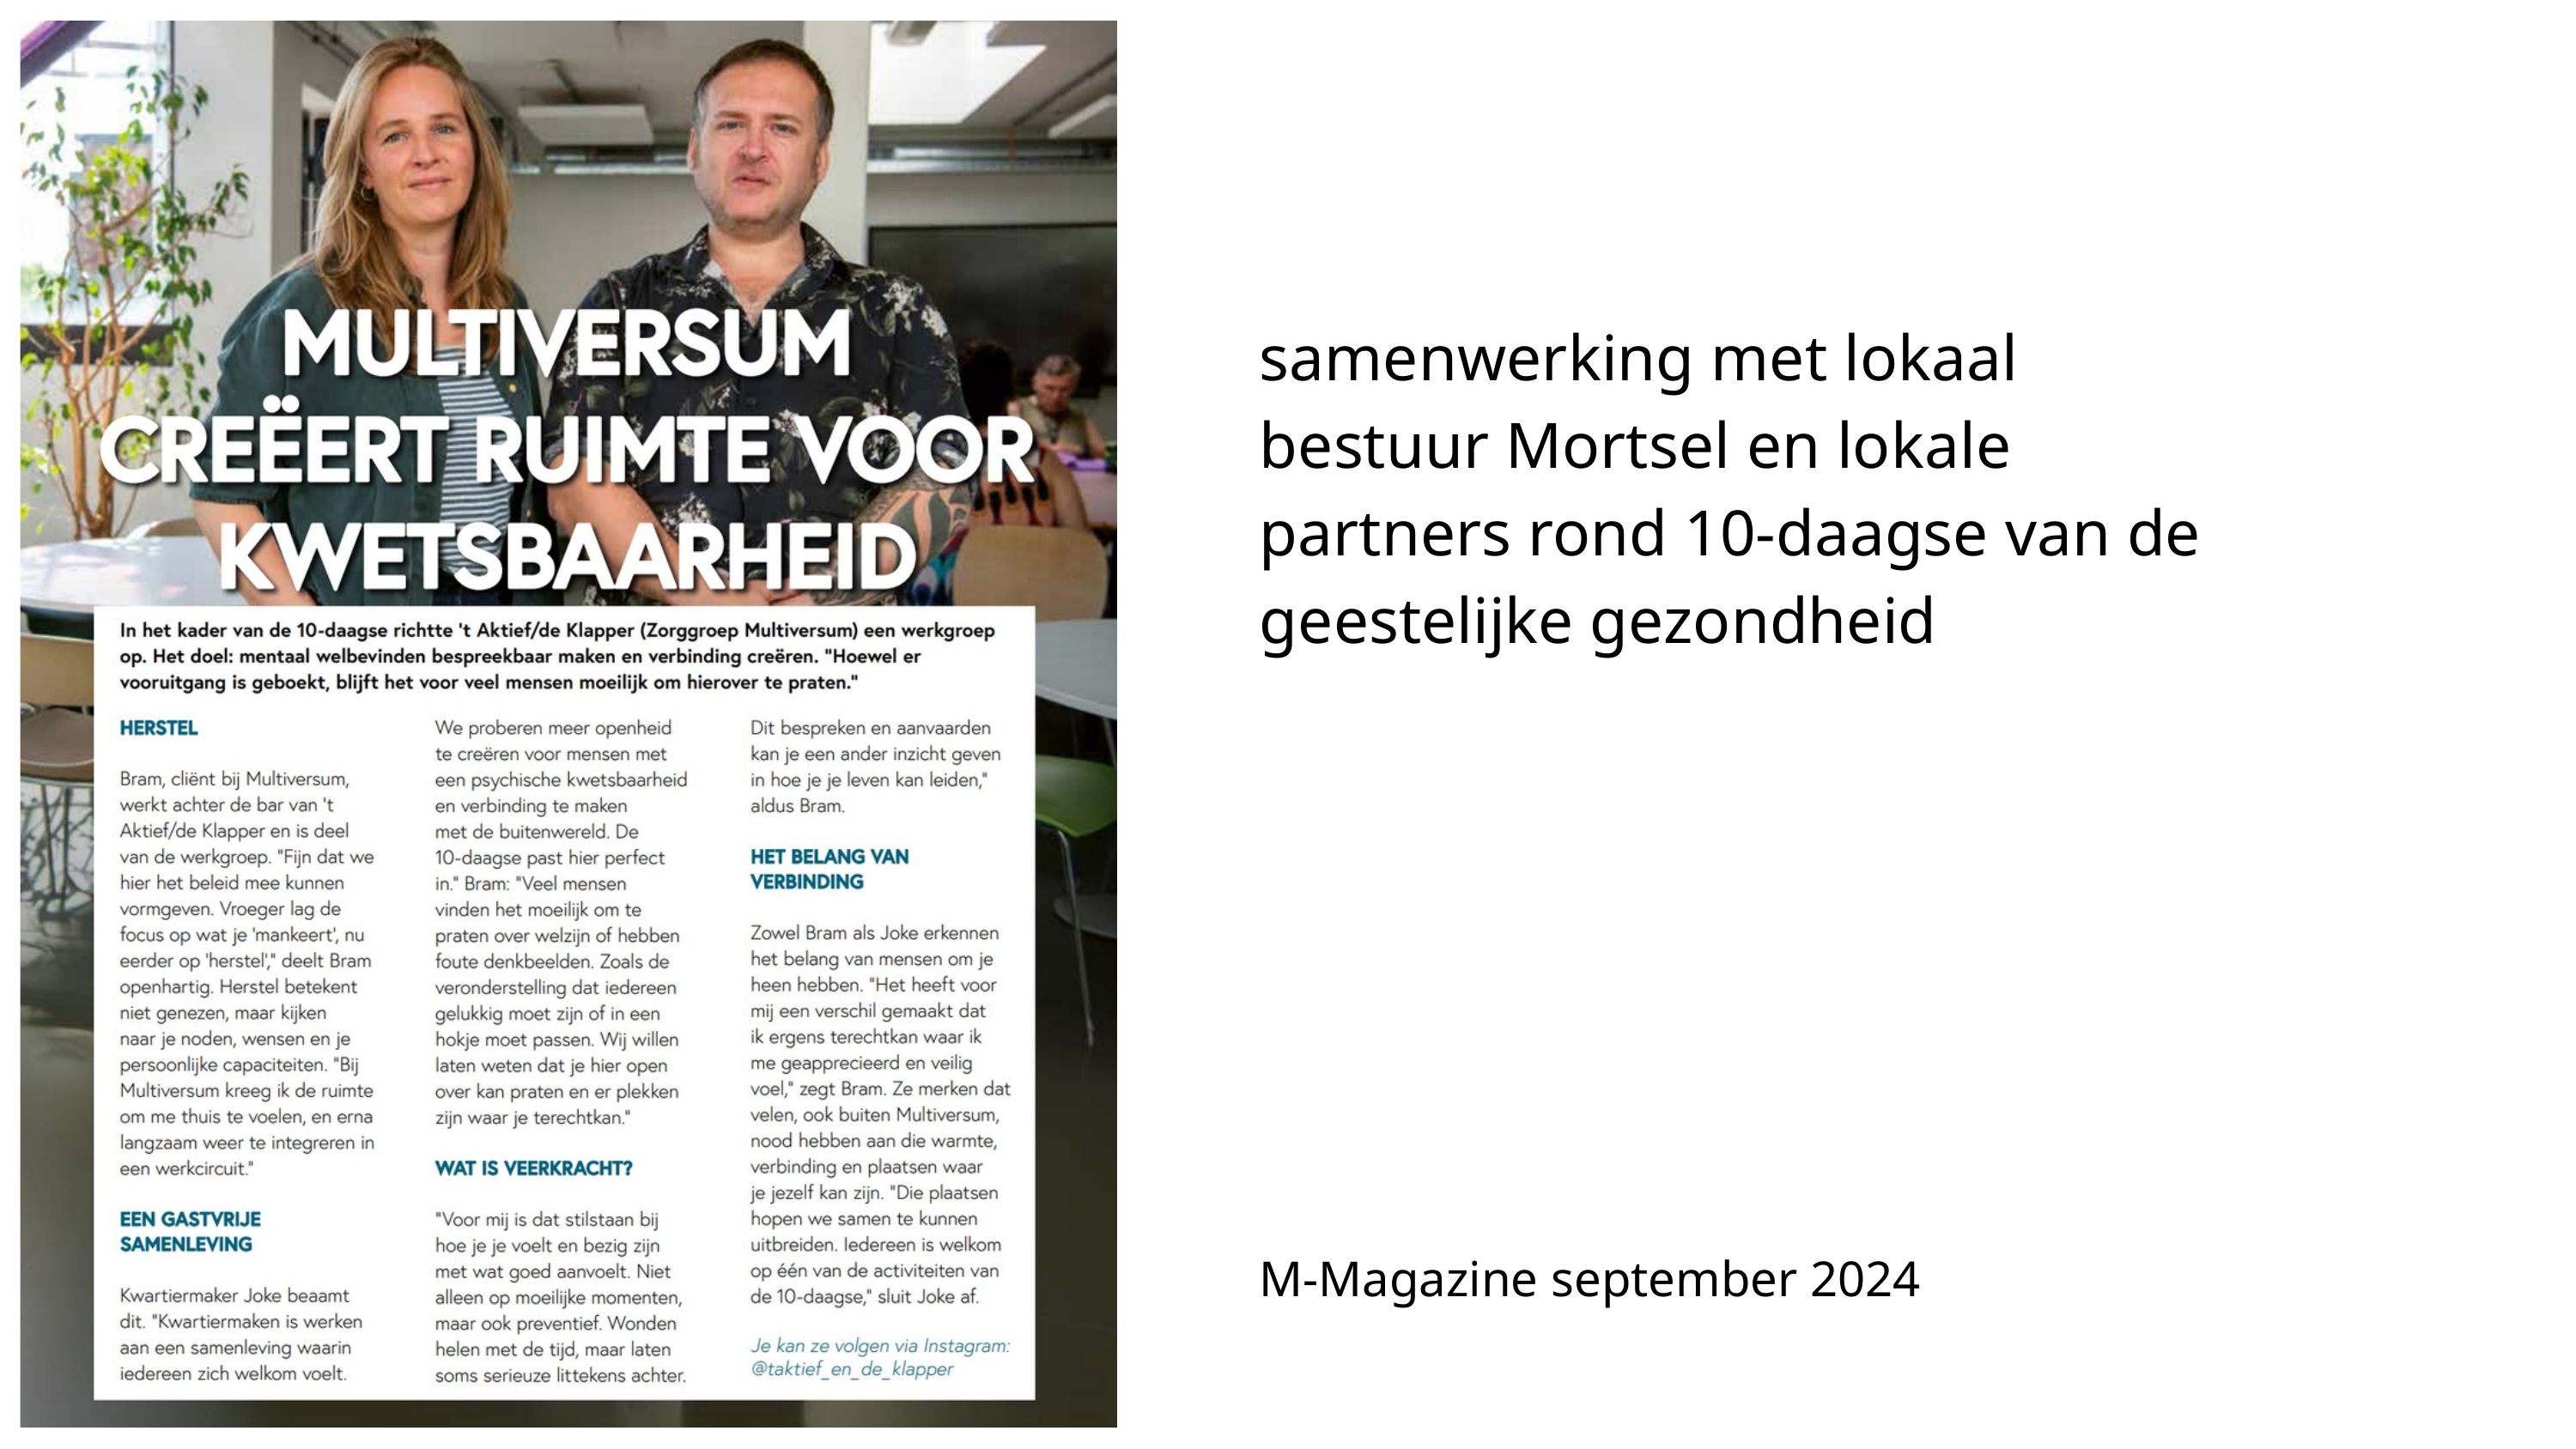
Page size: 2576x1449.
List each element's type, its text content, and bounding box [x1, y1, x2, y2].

text_box [20, 21, 1117, 1428]
text_box M-Magazine september 2024 [1259, 1238, 2159, 1307]
text_box samenwerking met lokaal bestuur Mortsel en lokale partners rond 10-daagse van de geestelijke gezondheid [1259, 305, 2233, 657]
